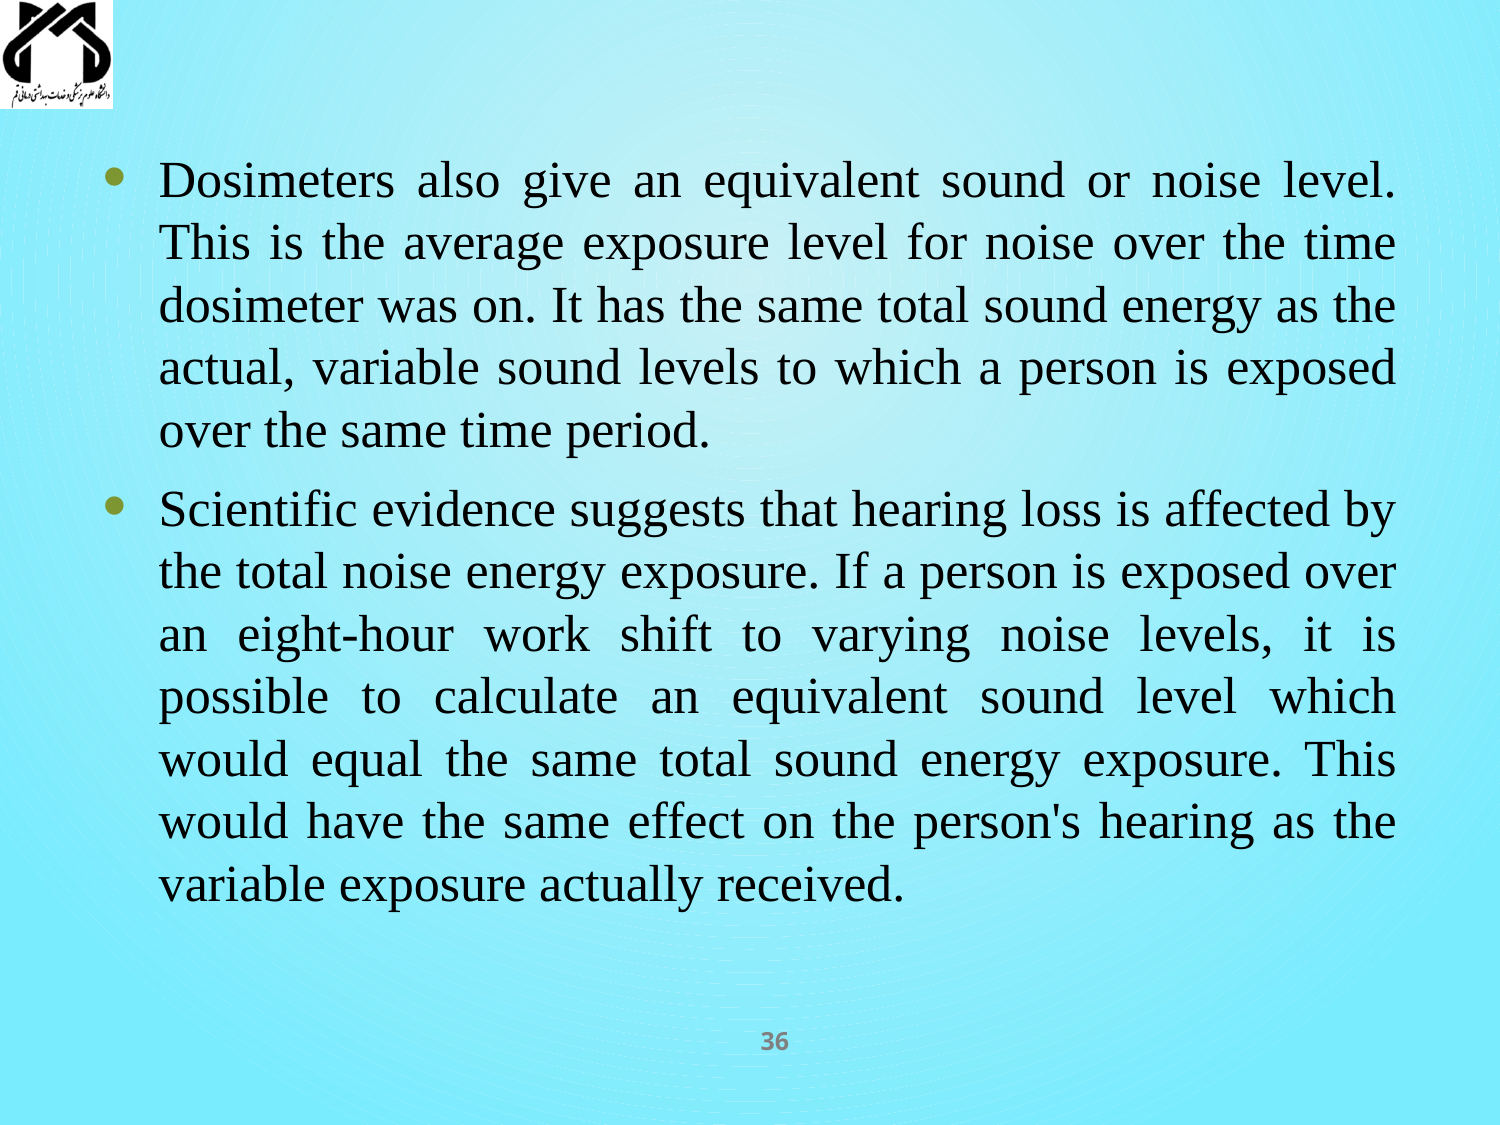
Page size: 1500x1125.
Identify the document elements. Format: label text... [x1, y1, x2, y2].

picture [0, 0, 113, 109]
subtitle Dosimeters also give an equivalent sound or noise level. This is the average exposure level for noise over the time dosimeter was on. It has the same total sound energy as the actual, variable sound levels to which a person is exposed over the same time period. Scientific evidence suggests that hearing loss is affected by the total noise energy exposure. If a person is exposed over an eight-hour work shift to varying noise levels, it is possible to calculate an equivalent sound level which would equal the same total sound energy exposure. This would have the same effect on the person's hearing as the variable exposure actually received. [87, 137, 1413, 963]
slide_number 36 [624, 1012, 925, 1073]
